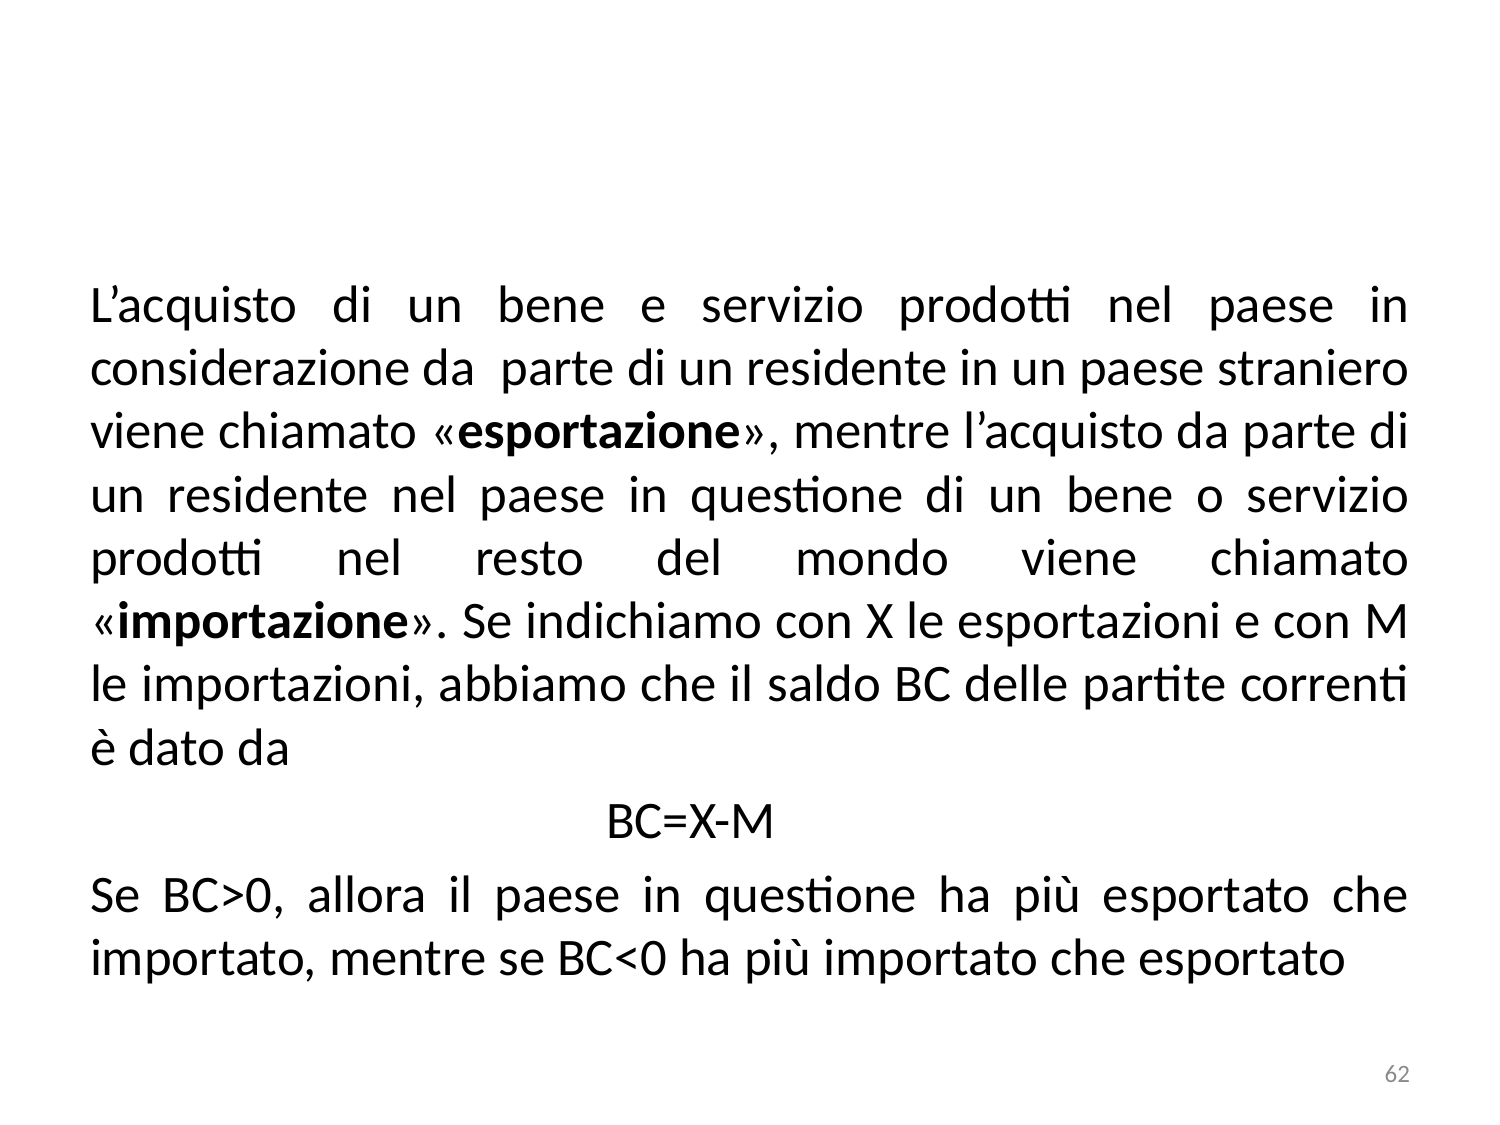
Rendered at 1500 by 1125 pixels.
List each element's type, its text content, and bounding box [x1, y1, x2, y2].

slide_number 62 [1074, 1042, 1425, 1103]
list L’acquisto di un bene e servizio prodotti nel paese in considerazione da parte di un residente in un paese straniero viene chiamato «esportazione», mentre l’acquisto da parte di un residente nel paese in questione di un bene o servizio prodotti nel resto del mondo viene chiamato «importazione». Se indichiamo con X le esportazioni e con M le importazioni, abbiamo che il saldo BC delle partite correnti è dato da BC=X-M Se BC>0, allora il paese in questione ha più esportato che importato, mentre se BC<0 ha più importato che esportato [75, 262, 1425, 1005]
